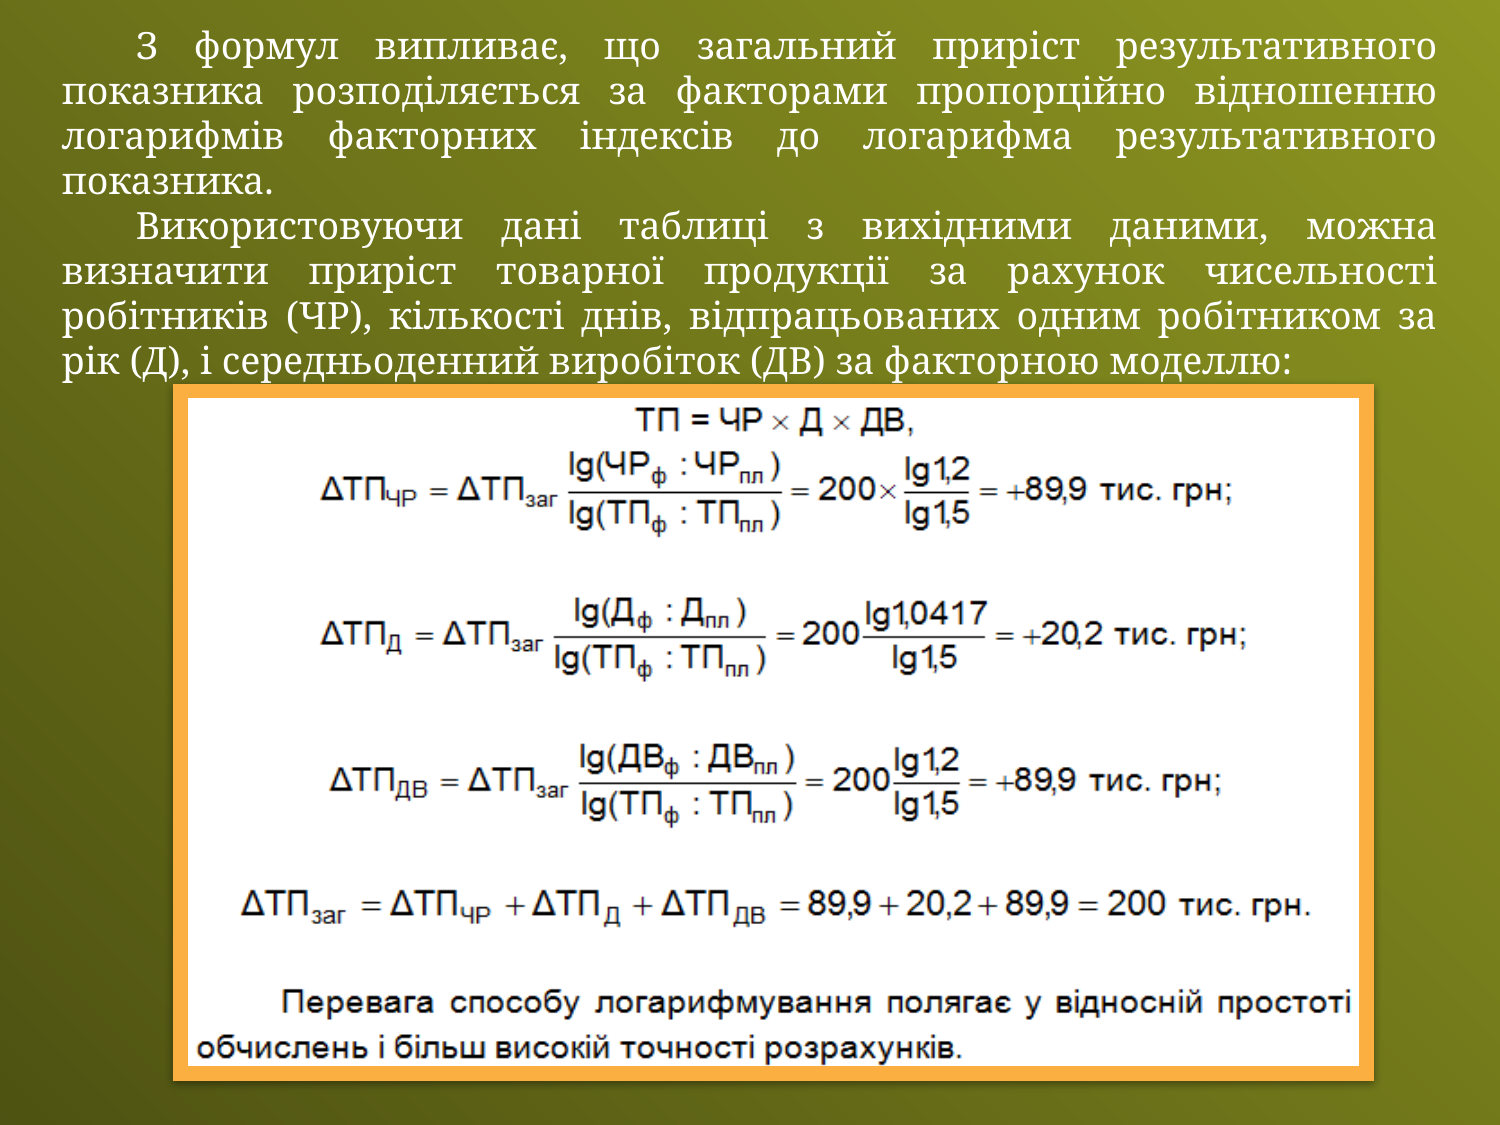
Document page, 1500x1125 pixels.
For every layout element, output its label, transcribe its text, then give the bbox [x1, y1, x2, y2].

text_box З формул випливає, що загальний приріст результативного показника розподіляється за факторами пропорційно відношенню логарифмів факторних індексів до логарифма результативного показника. Використовуючи дані таблиці з вихідними даними, можна визначити приріст товарної продукції за рахунок чисельності робітників (ЧР), кількості днів, відпрацьованих одним робітником за рік (Д), і середньоденний виробіток (ДВ) за факторною моделлю: [46, 14, 1454, 390]
picture [187, 398, 1360, 1067]
